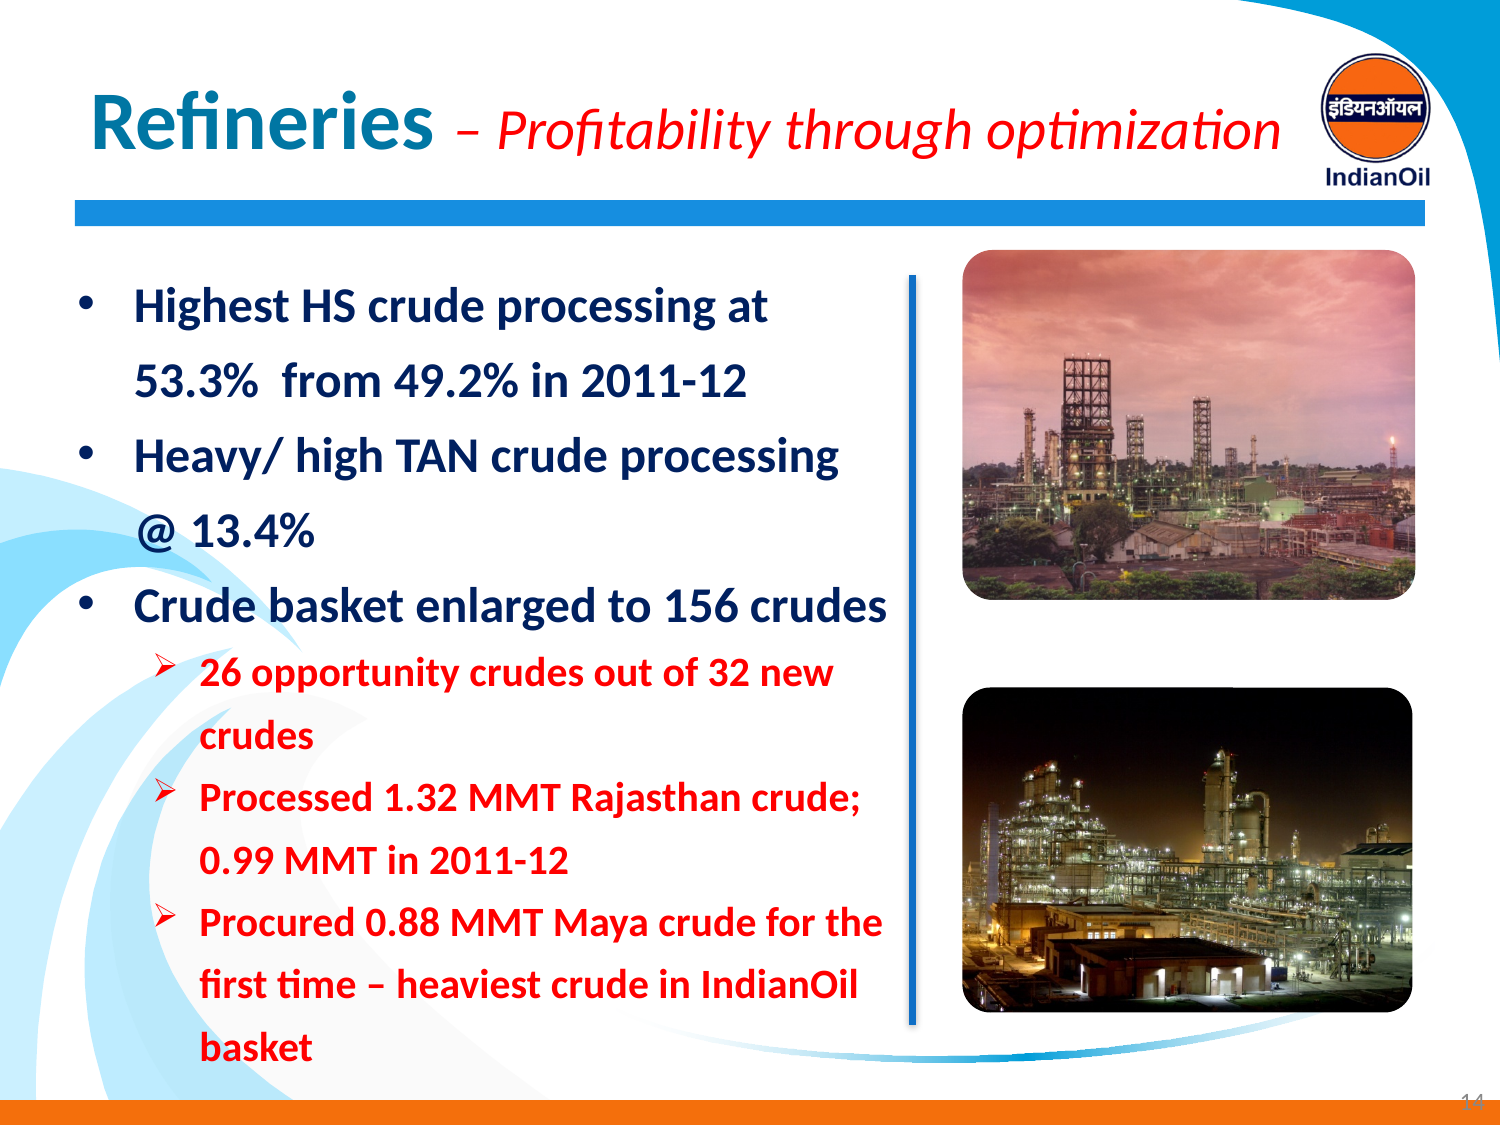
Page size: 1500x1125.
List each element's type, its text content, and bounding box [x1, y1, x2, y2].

title Refineries – Profitability through optimization [74, 44, 1426, 188]
picture [1426, 79, 1438, 188]
picture [962, 687, 1413, 1013]
picture [962, 249, 1416, 601]
list Highest HS crude processing at 53.3% from 49.2% in 2011-12 Heavy/ high TAN crude processing @ 13.4% Crude basket enlarged to 156 crudes 26 opportunity crudes out of 32 new crudes Processed 1.32 MMT Rajasthan crude; 0.99 MMT in 2011-12 Procured 0.88 MMT Maya crude for the first time – heaviest crude in IndianOil basket [62, 249, 913, 1076]
slide_number 14 [1337, 1074, 1500, 1125]
